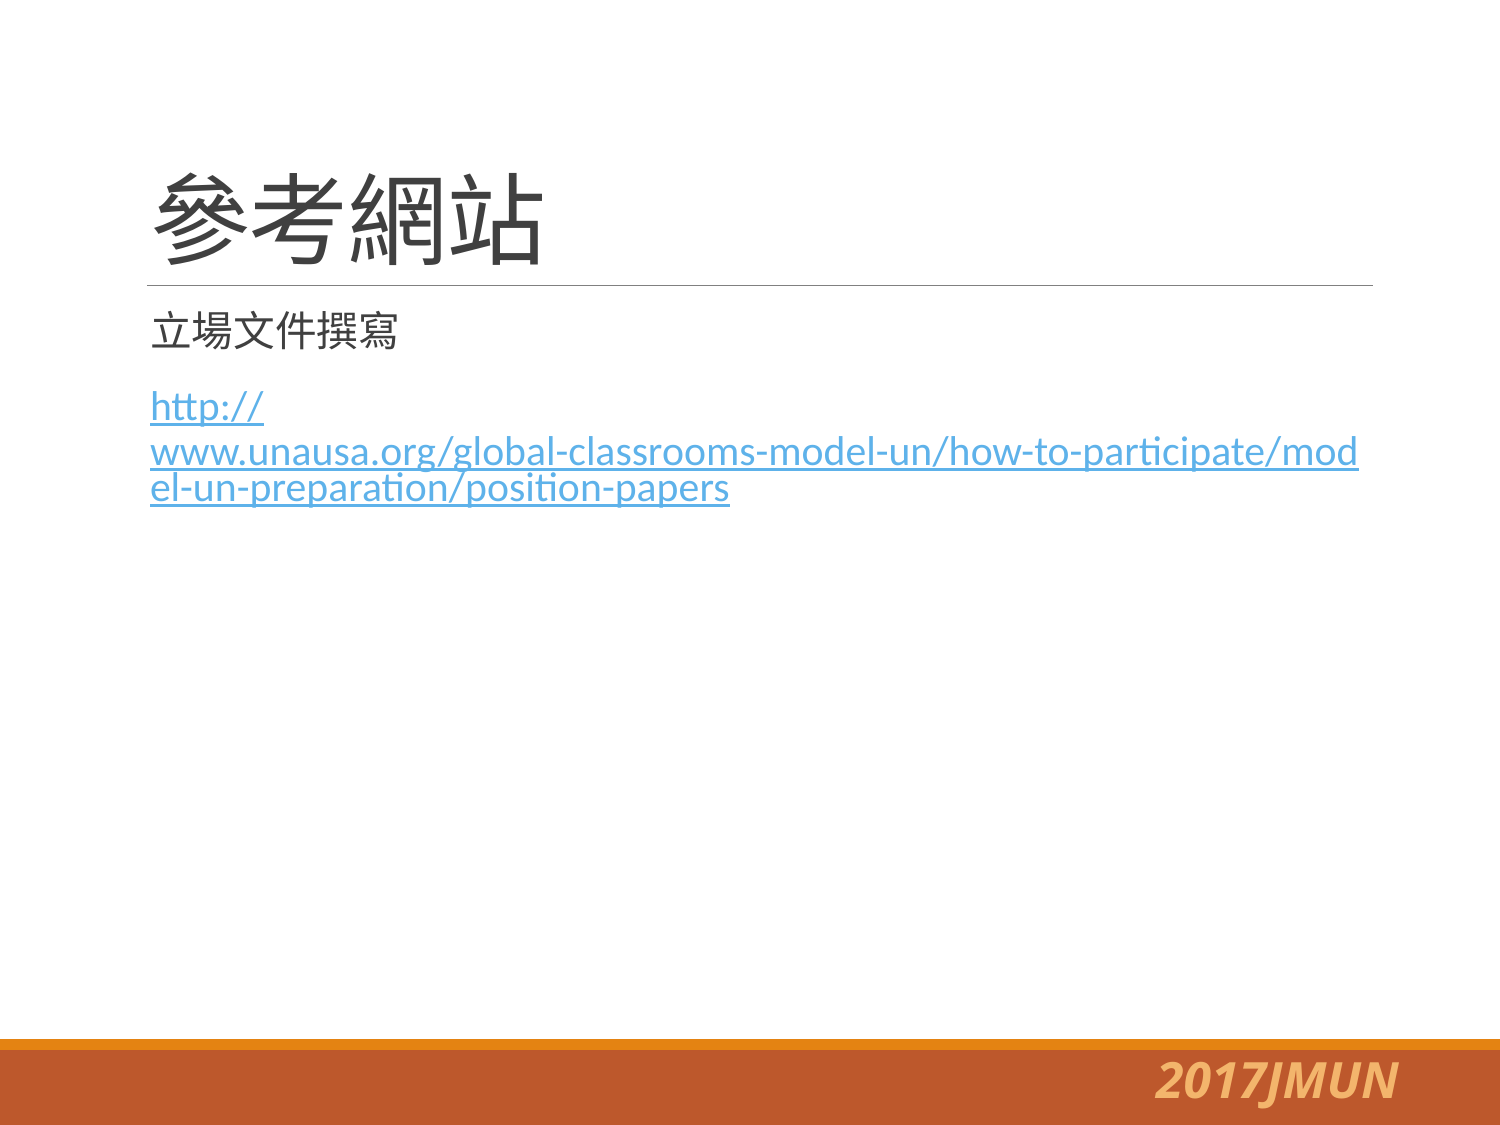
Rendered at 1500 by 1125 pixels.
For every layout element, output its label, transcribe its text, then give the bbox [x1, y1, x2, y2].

text_box 2017JMUN [1141, 1048, 1500, 1108]
title 參考網站 [135, 47, 1373, 285]
list 立場文件撰寫 http://www.unausa.org/global-classrooms-model-un/how-to-participate/model-un-preparation/position-papers [135, 302, 1373, 963]
